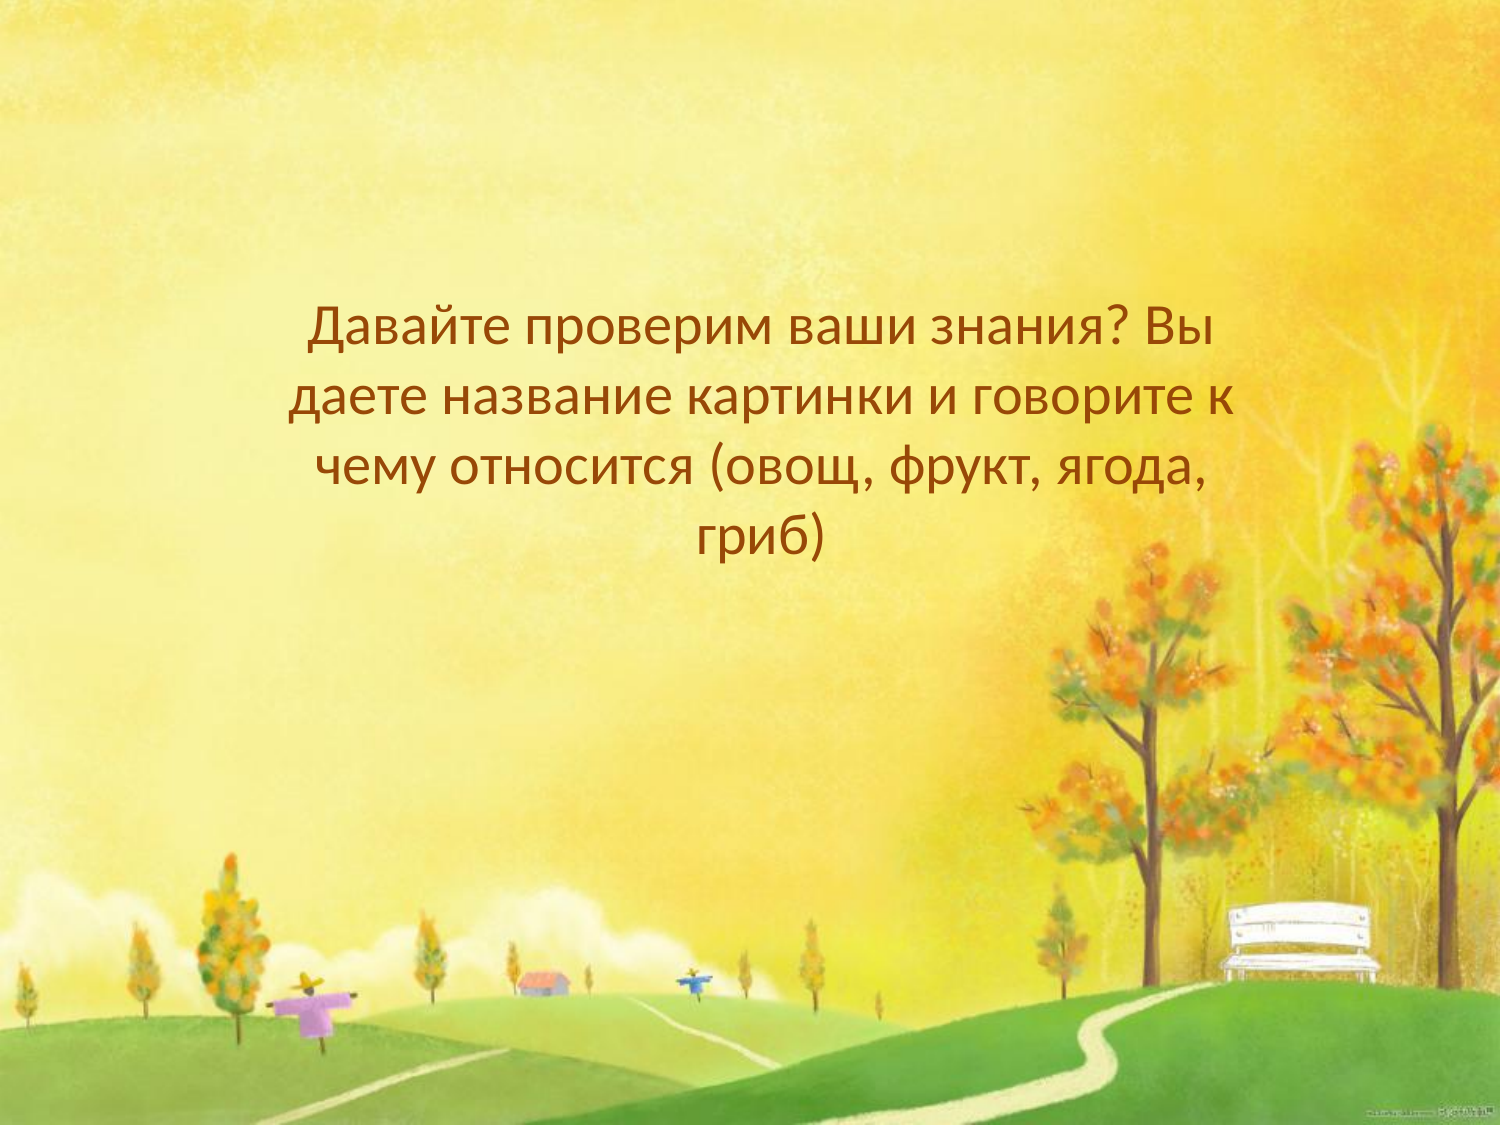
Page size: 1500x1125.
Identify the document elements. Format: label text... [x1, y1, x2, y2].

text_box Давайте проверим ваши знания? Вы даете название картинки и говорите к чему относится (овощ, фрукт, ягода, гриб) [242, 278, 1282, 574]
picture [0, 0, 1500, 1125]
